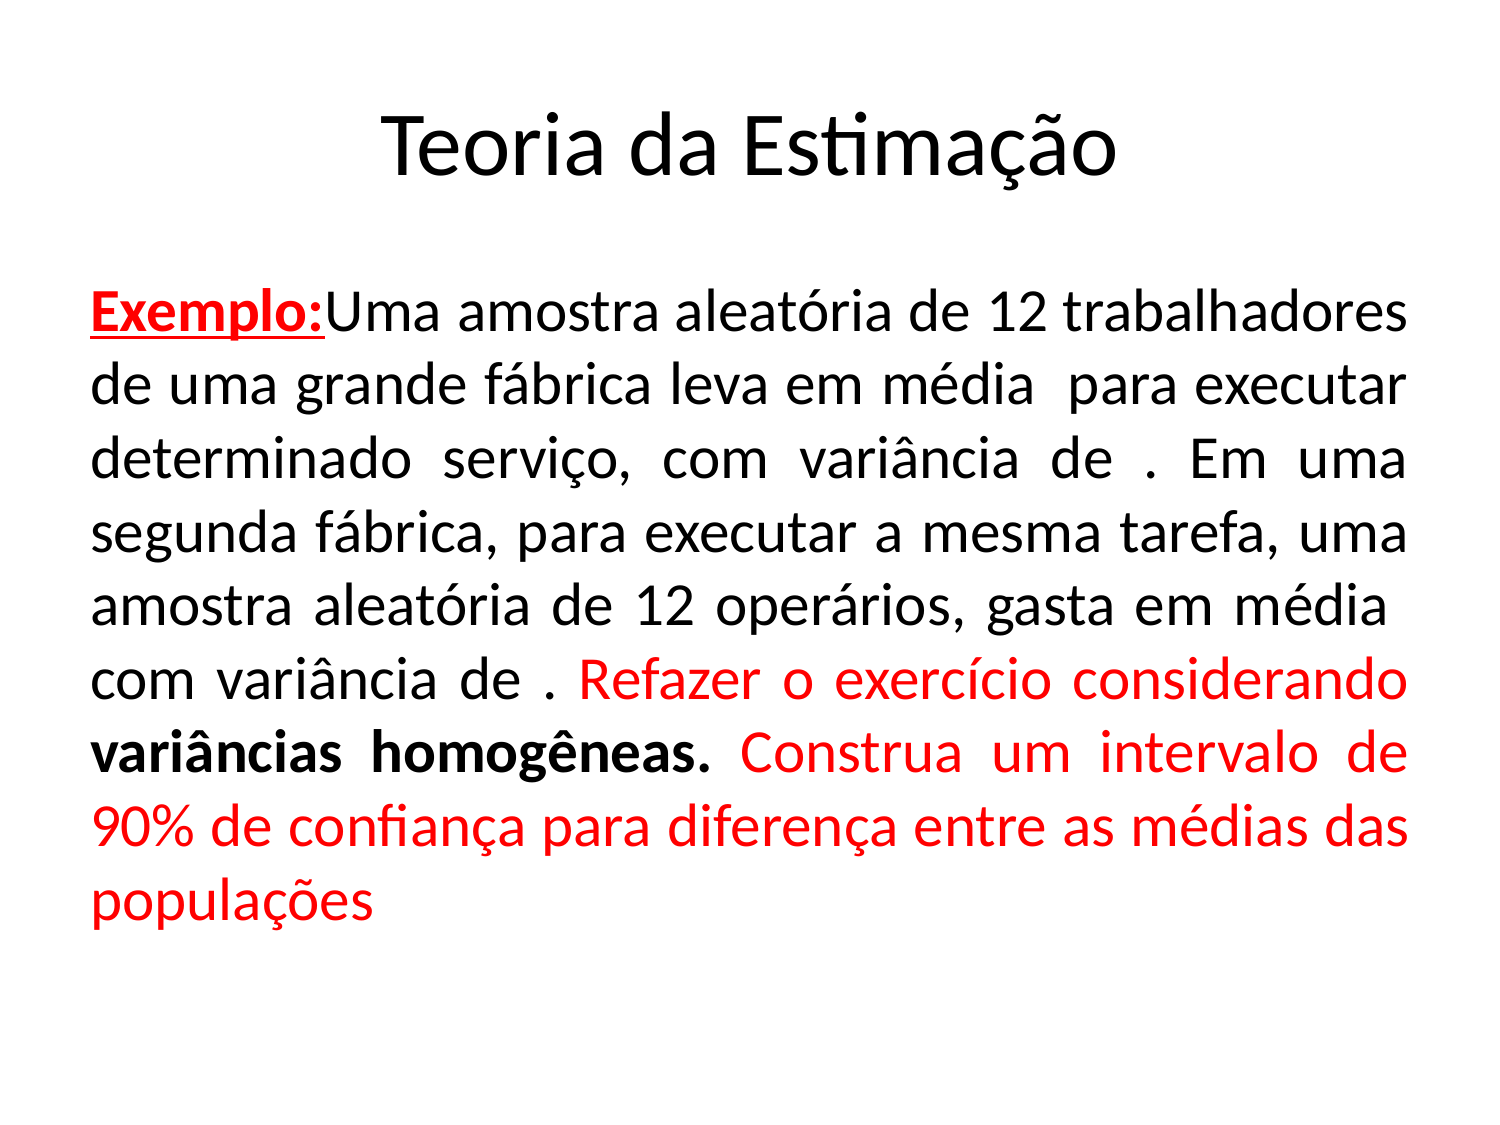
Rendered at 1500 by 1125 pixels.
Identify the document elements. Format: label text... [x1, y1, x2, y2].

title Teoria da Estimação [75, 45, 1425, 233]
